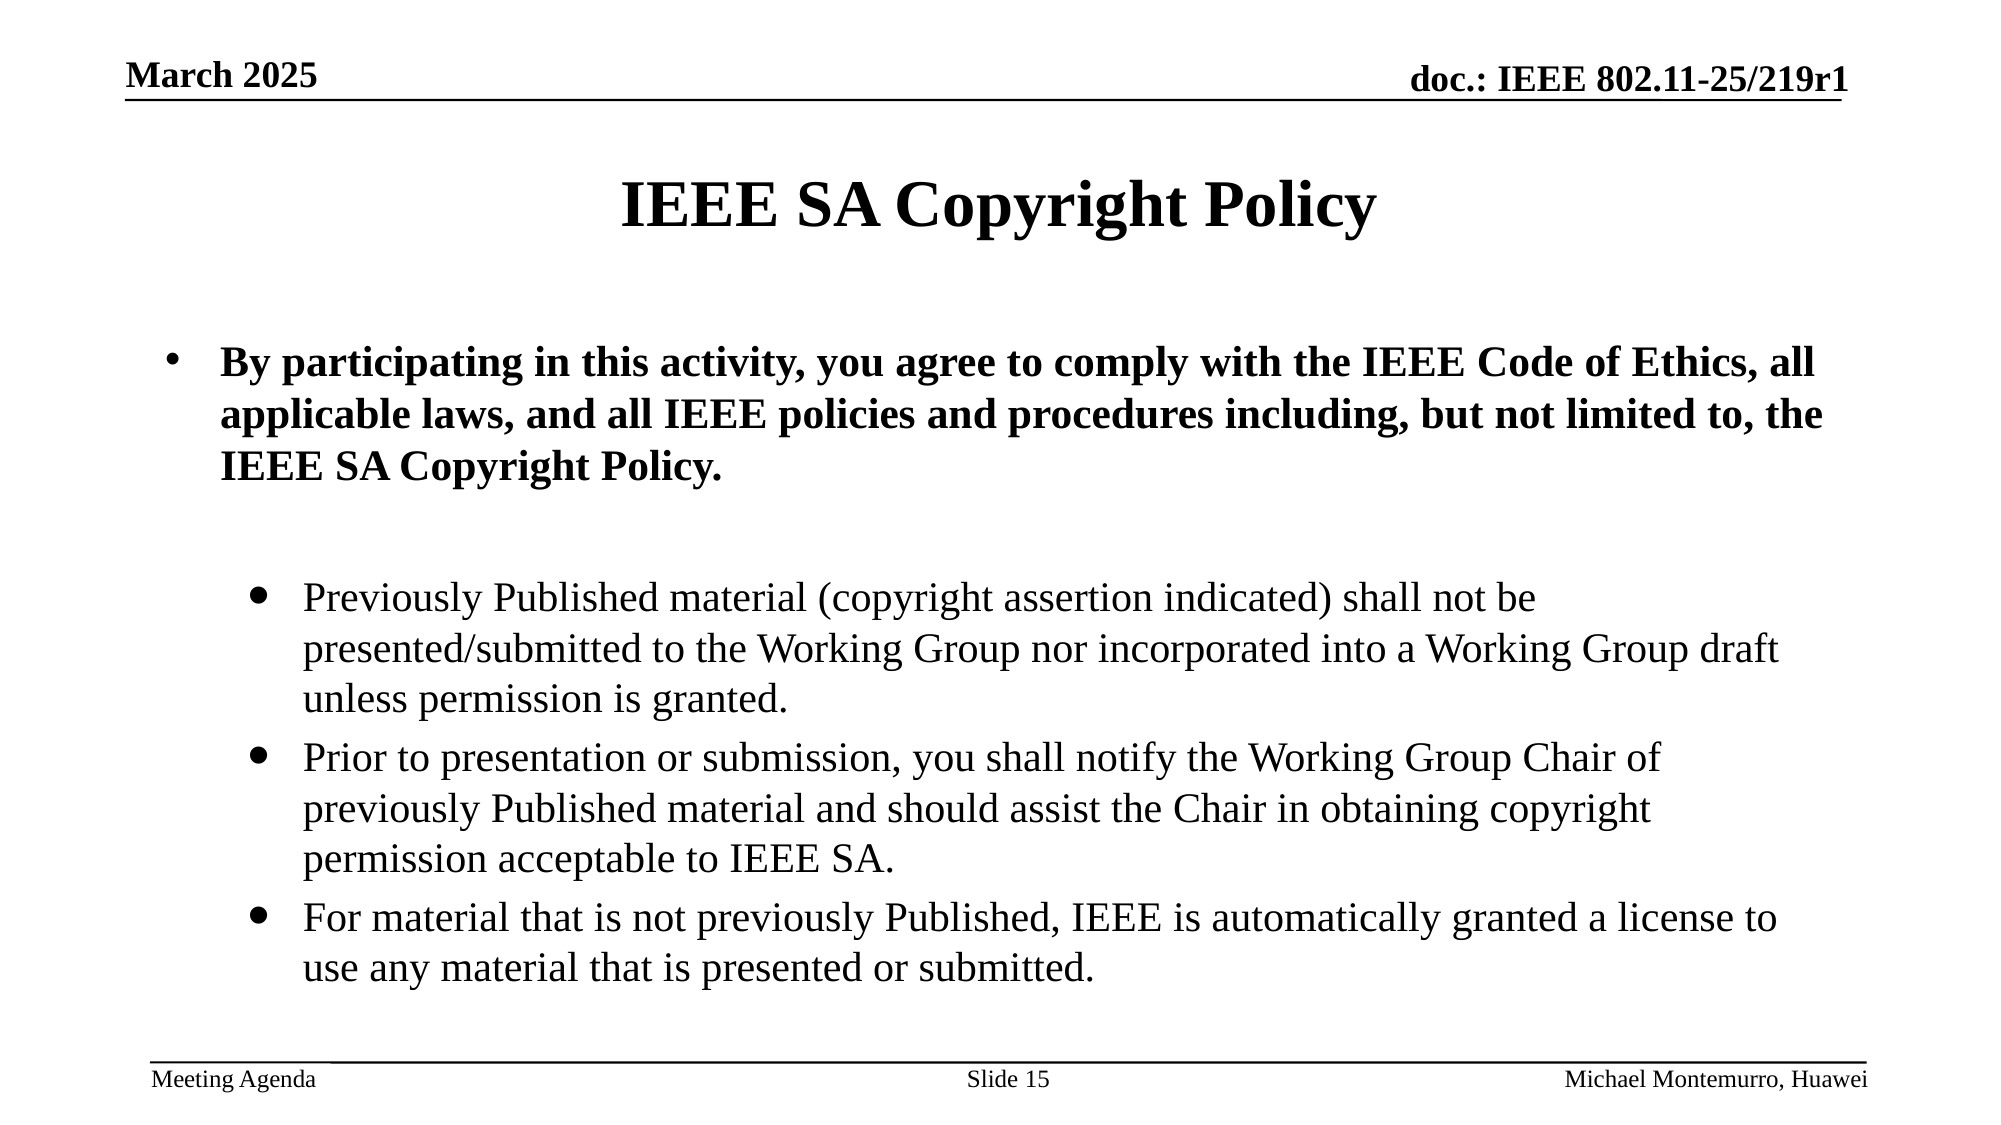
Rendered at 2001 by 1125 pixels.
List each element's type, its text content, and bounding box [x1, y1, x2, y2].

slide_number Slide 15 [964, 1061, 1053, 1093]
footer Michael Montemurro, Huawei [1266, 1061, 1869, 1093]
title IEEE SA Copyright Policy [150, 112, 1850, 288]
list By participating in this activity, you agree to comply with the IEEE Code of Ethics, all applicable laws, and all IEEE policies and procedures including, but not limited to, the IEEE SA Copyright Policy. Previously Published material (copyright assertion indicated) shall not be presented/submitted to the Working Group nor incorporated into a Working Group draft unless permission is granted. Prior to presentation or submission, you shall notify the Working Group Chair of previously Published material and should assist the Chair in obtaining copyright permission acceptable to IEEE SA. For material that is not previously Published, IEEE is automatically granted a license to use any material that is presented or submitted. [150, 324, 1850, 1000]
